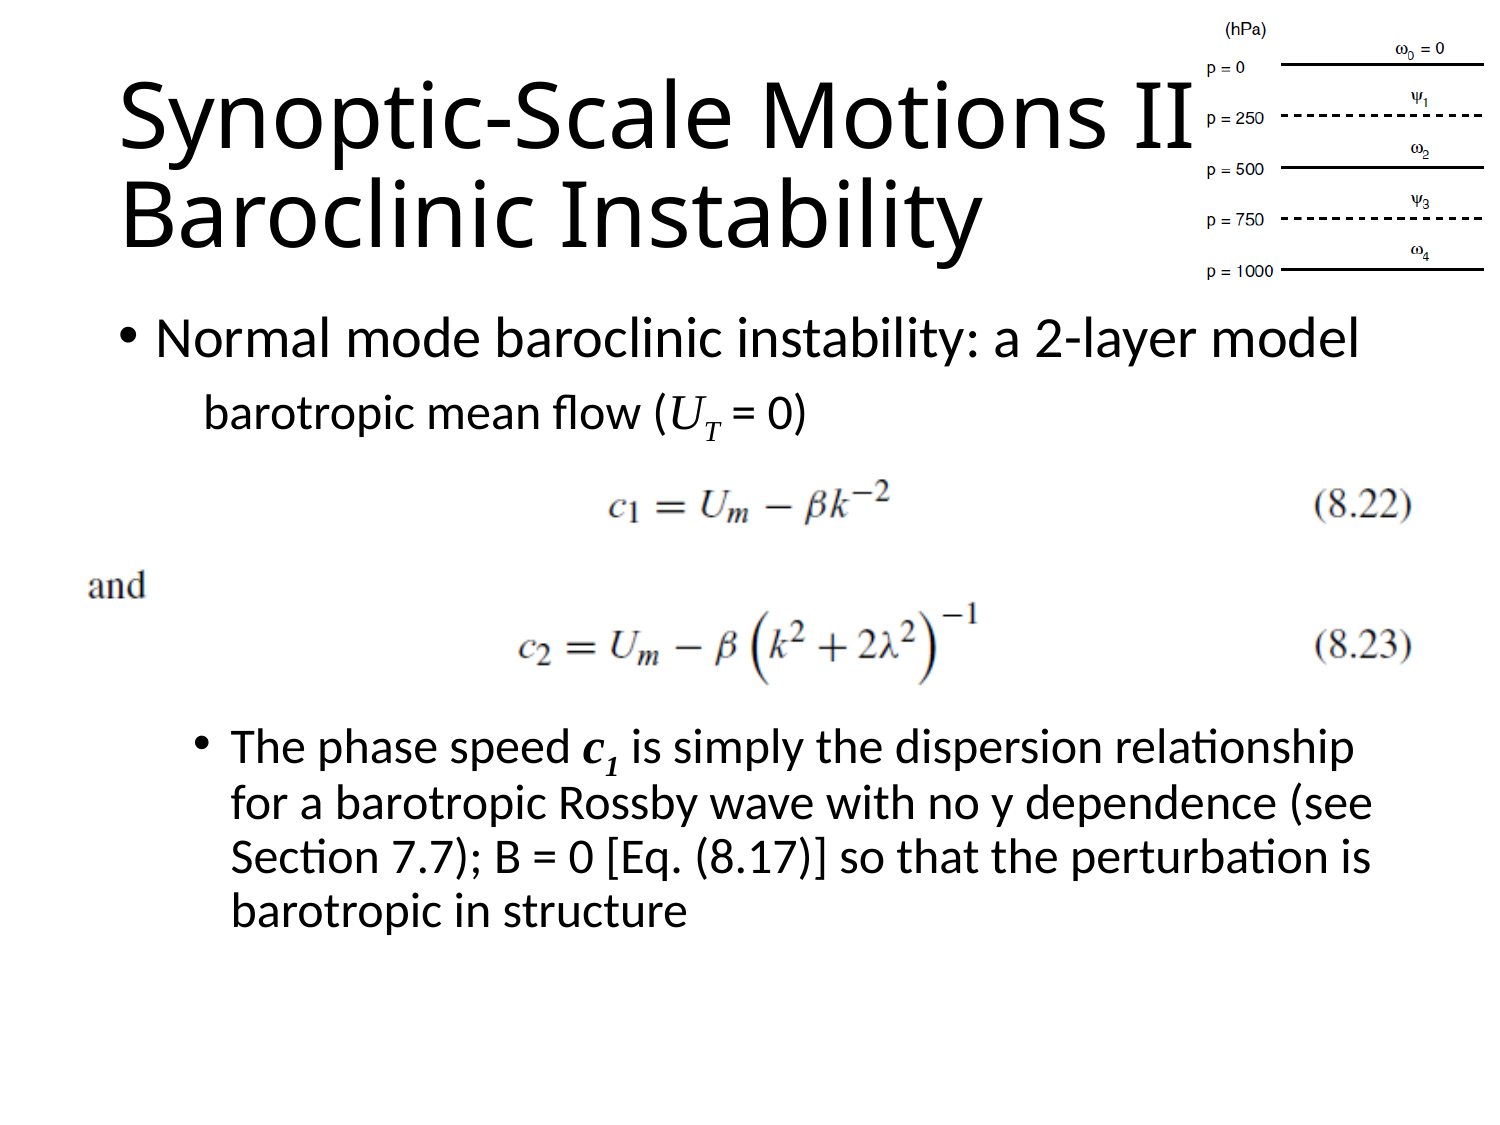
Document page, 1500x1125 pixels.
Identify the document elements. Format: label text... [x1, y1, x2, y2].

list Normal mode baroclinic instability: a 2-layer model The phase speed c1 is simply the dispersion relationship for a barotropic Rossby wave with no y dependence (see Section 7.7); B = 0 [Eq. (8.17)] so that the perturbation is barotropic in structure [103, 687, 1397, 1078]
title Synoptic-Scale Motions II: Baroclinic Instability [103, 59, 1194, 278]
list Normal mode baroclinic instability: a 2-layer model The phase speed c1 is simply the dispersion relationship for a barotropic Rossby wave with no y dependence (see Section 7.7); B = 0 [Eq. (8.17)] so that the perturbation is barotropic in structure [103, 299, 1397, 469]
picture [1194, 16, 1484, 280]
picture [80, 469, 1420, 687]
text_box barotropic mean flow (UT = 0) [188, 371, 824, 455]
